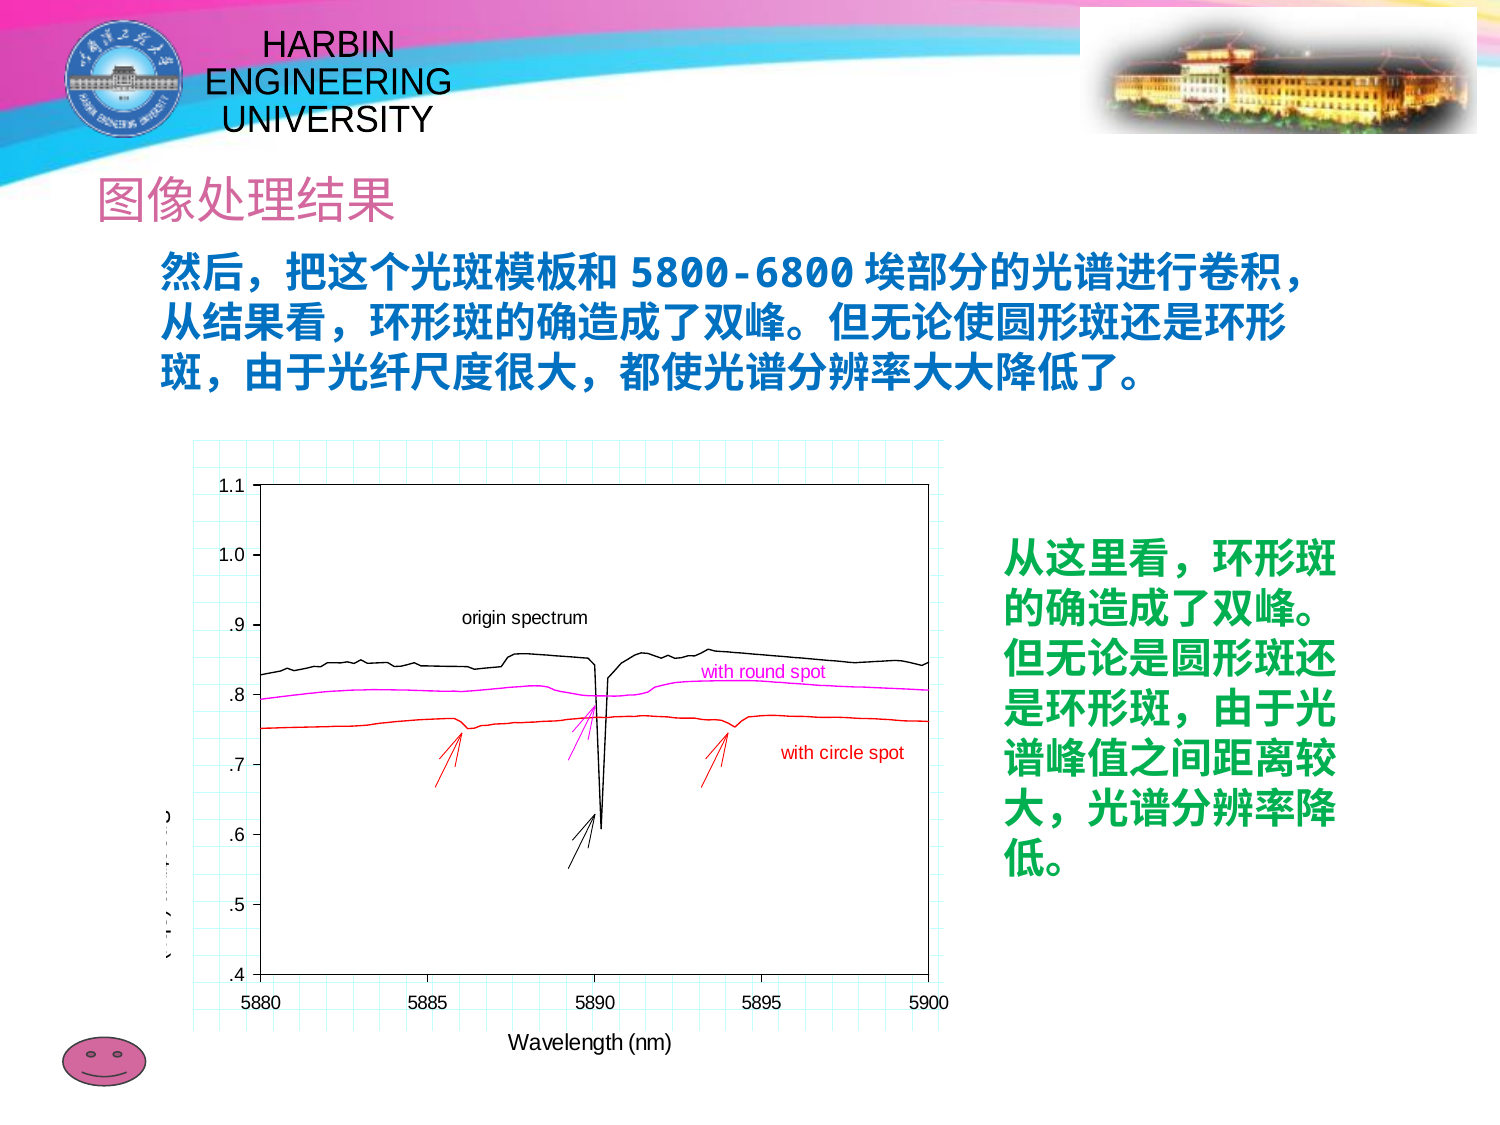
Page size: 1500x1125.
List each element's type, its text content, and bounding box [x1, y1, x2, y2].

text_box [166, 412, 971, 1059]
text_box 图像处理结果 [81, 161, 774, 236]
text_box [62, 1037, 146, 1086]
text_box 然后，把这个光斑模板和5800-6800埃部分的光谱进行卷积，从结果看，环形斑的确造成了双峰。但无论使圆形斑还是环形斑，由于光纤尺度很大，都使光谱分辨率大大降低了。 [145, 238, 1316, 404]
picture [0, 0, 1500, 584]
text_box 从这里看，环形斑的确造成了双峰。但无论是圆形斑还是环形斑，由于光谱峰值之间距离较大，光谱分辨率降低。 [988, 524, 1385, 890]
